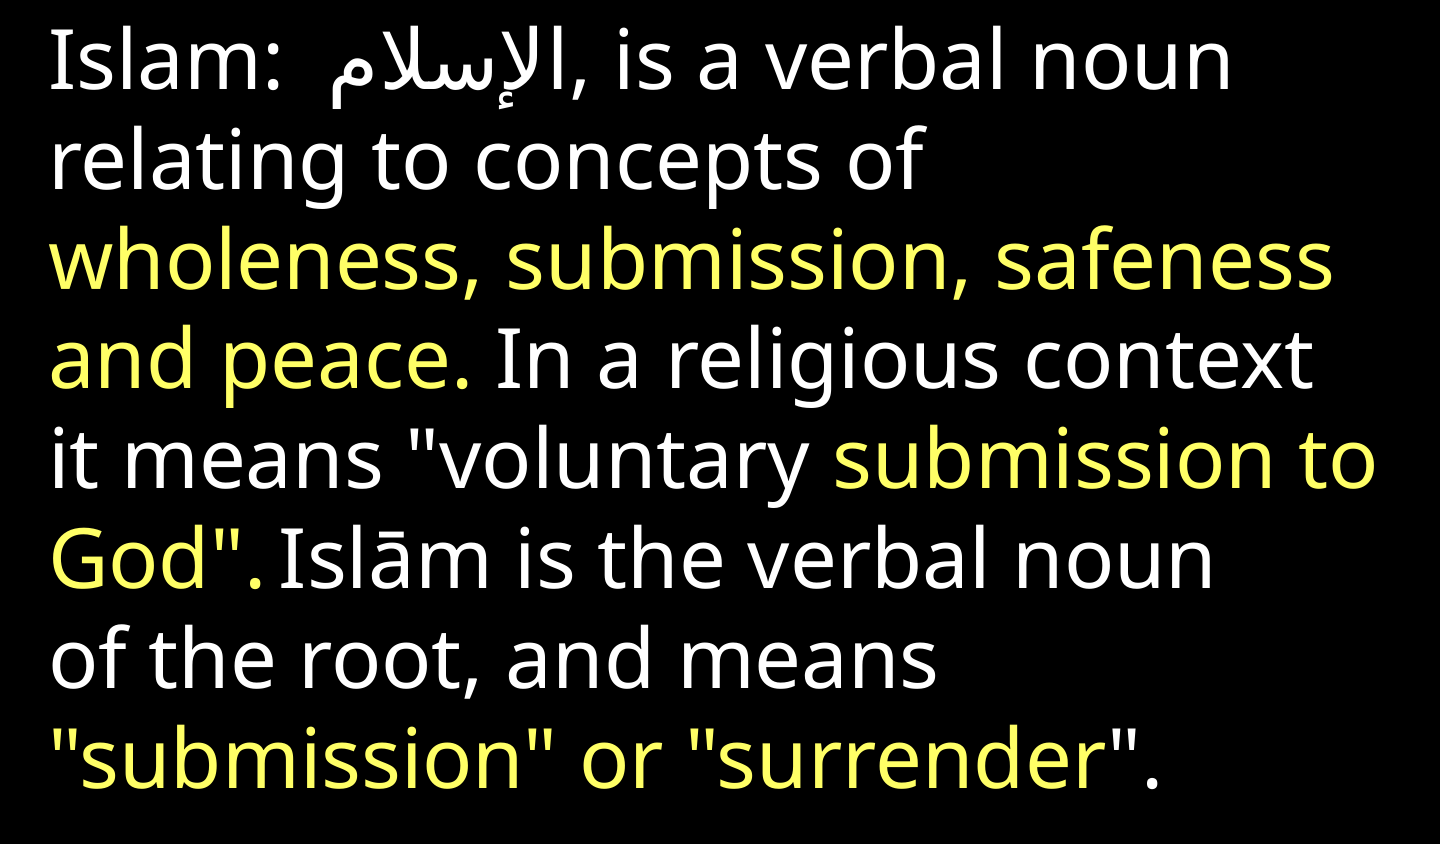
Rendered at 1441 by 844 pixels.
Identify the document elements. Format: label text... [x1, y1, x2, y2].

subtitle Islam: الإسلام‎‎, is a verbal noun relating to concepts of wholeness, submission, safeness and peace. In a religious context it means "voluntary submission to God". Islām is the verbal noun of the root, and means "submission" or "surrender". [36, 0, 1393, 844]
